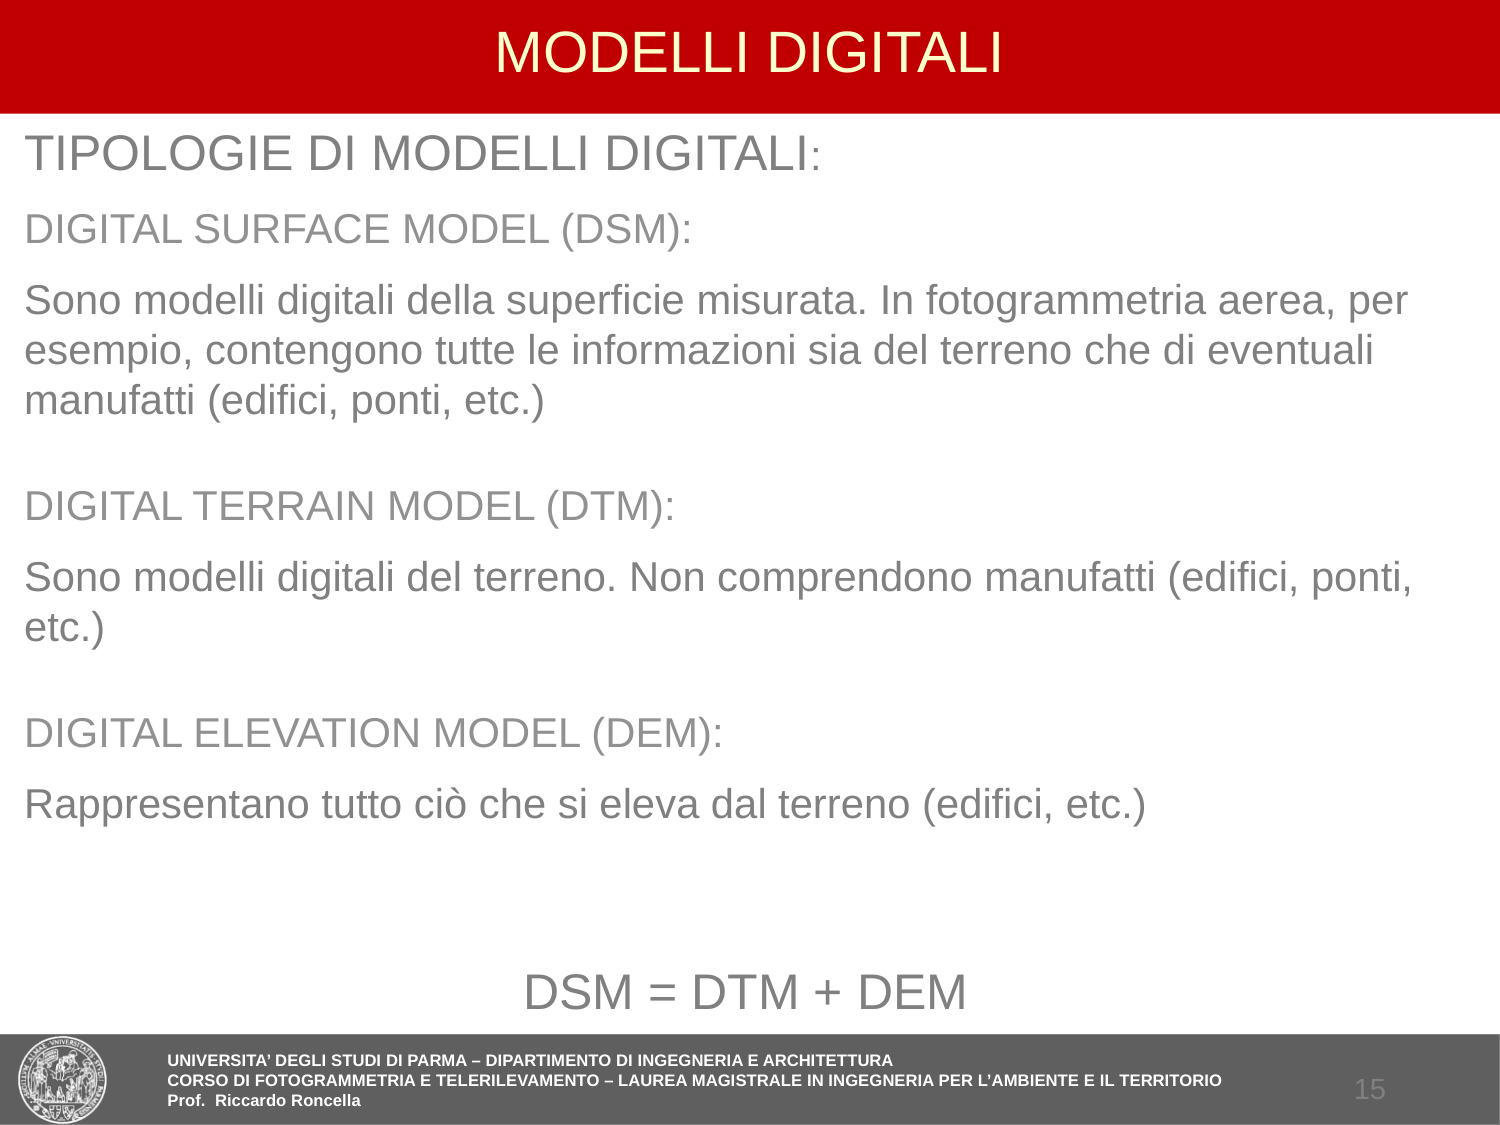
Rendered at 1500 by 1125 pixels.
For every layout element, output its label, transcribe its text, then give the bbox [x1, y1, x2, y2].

slide_number 14 [1339, 1063, 1471, 1106]
title MODELLI DIGITALI [17, 7, 1483, 100]
picture [17, 1035, 108, 1125]
text_box TIPOLOGIE DI MODELLI DIGITALI: DIGITAL SURFACE MODEL (DSM): Sono modelli digitali della superficie misurata. In fotogrammetria aerea, per esempio, contengono tutte le informazioni sia del terreno che di eventuali manufatti (edifici, ponti, etc.) DIGITAL TERRAIN MODEL (DTM): Sono modelli digitali del terreno. Non comprendono manufatti (edifici, ponti, etc.) DIGITAL ELEVATION MODEL (DEM): Rappresentano tutto ciò che si eleva dal terreno (edifici, etc.) [9, 113, 1483, 232]
text_box DSM = DTM + DEM [9, 952, 1483, 1035]
